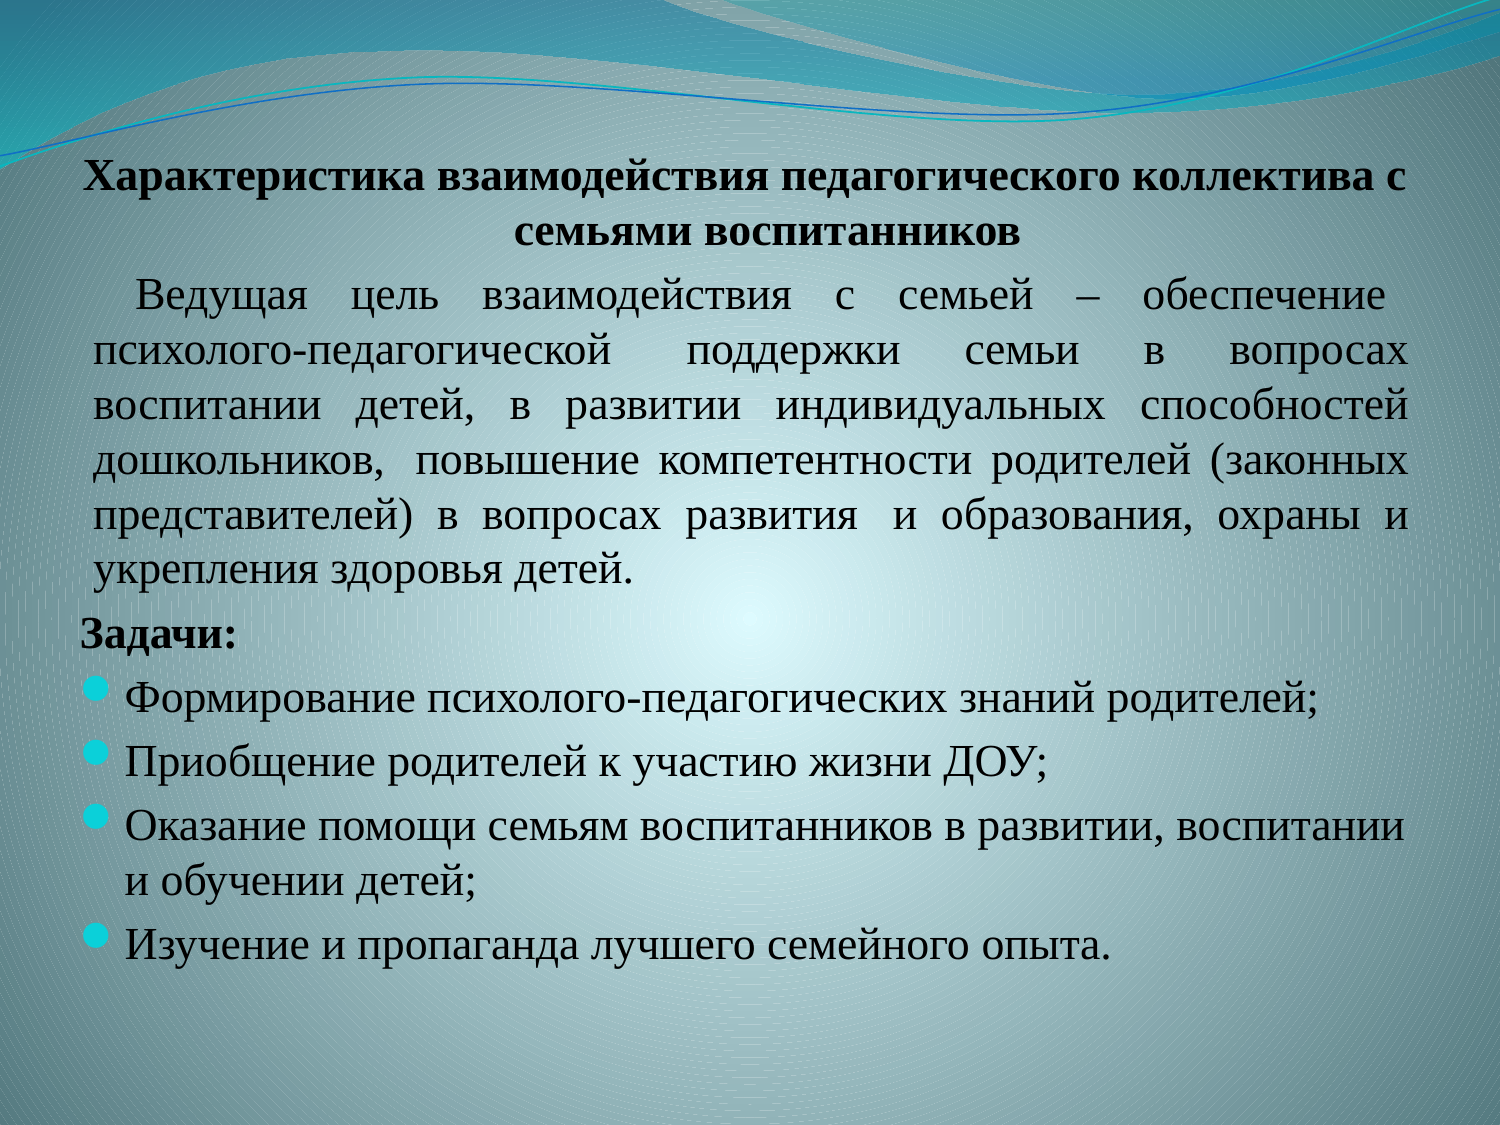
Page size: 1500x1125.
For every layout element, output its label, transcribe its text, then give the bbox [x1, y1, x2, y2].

list Характеристика взаимодействия педагогического коллектива с семьями воспитанников Ведущая цель взаимодействия с семьей – обеспечение психолого-педагогической поддержки семьи в вопросах воспитании детей, в развитии индивидуальных способностей дошкольников, повышение компетентности родителей (законных представителей) в вопросах развития и образования, охраны и укрепления здоровья детей. Задачи: Формирование психолого-педагогических знаний родителей; Приобщение родителей к участию жизни ДОУ; Оказание помощи семьям воспитанников в развитии, воспитании и обучении детей; Изучение и пропаганда лучшего семейного опыта. [64, 137, 1425, 1038]
